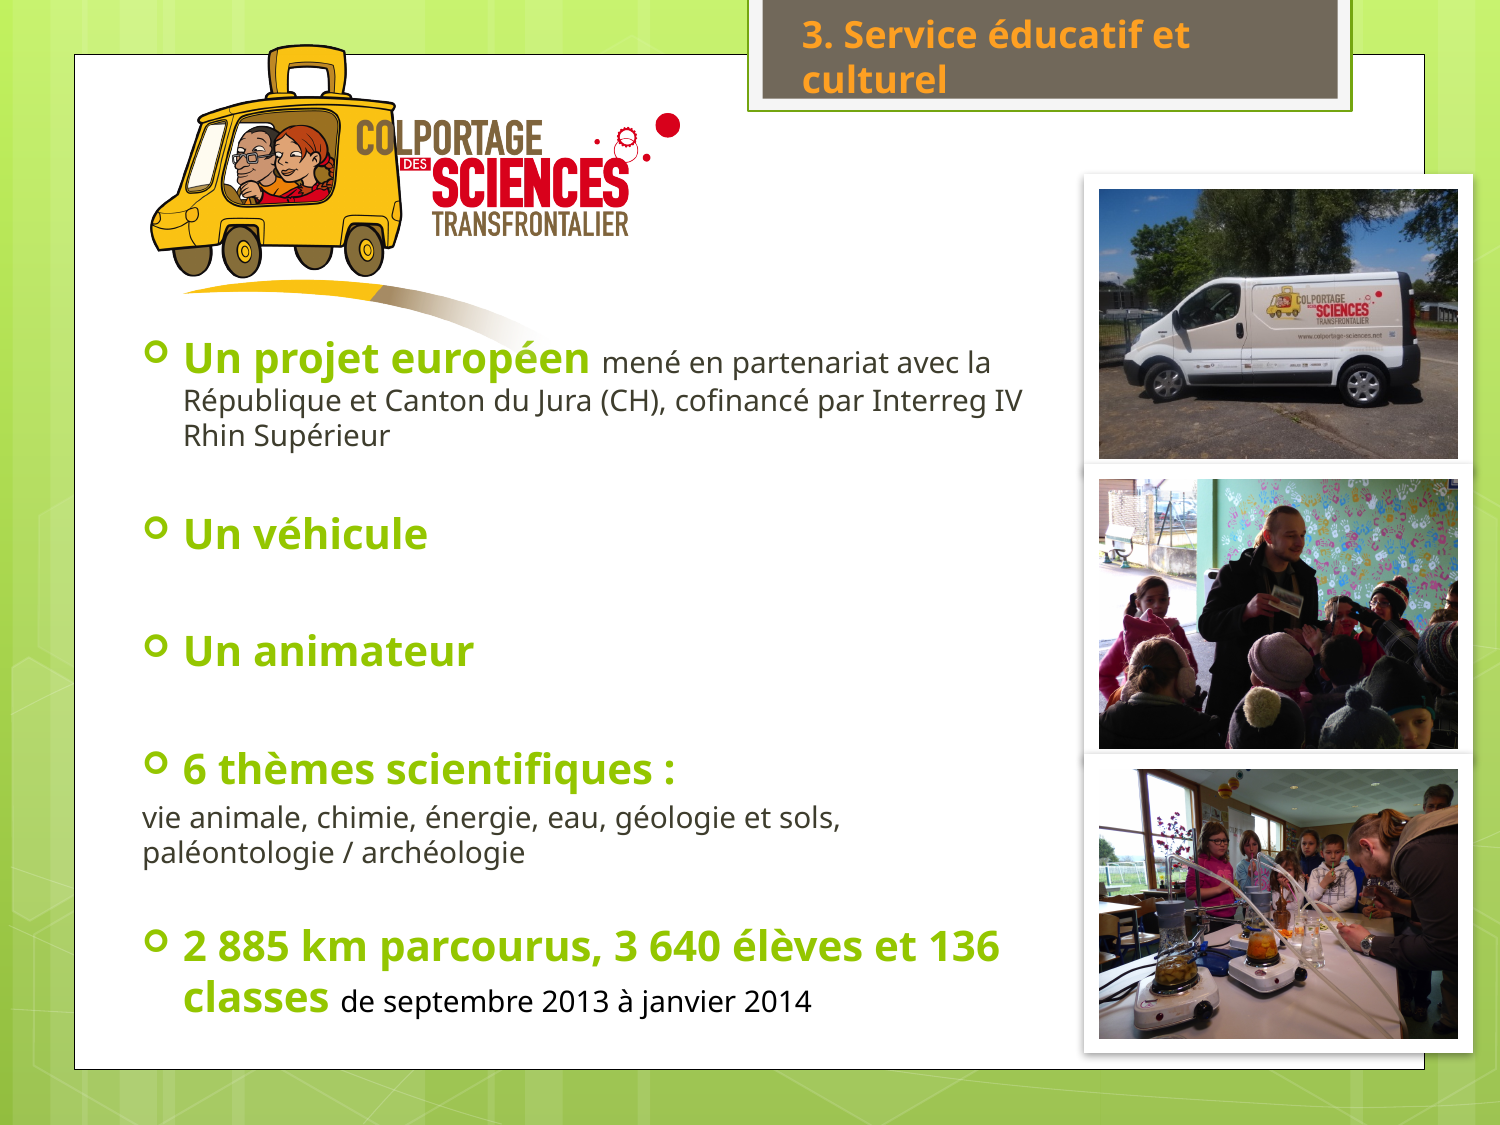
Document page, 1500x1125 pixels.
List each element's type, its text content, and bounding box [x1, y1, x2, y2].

picture [1098, 478, 1459, 749]
picture [96, 38, 680, 459]
list Un projet européen mené en partenariat avec la République et Canton du Jura (CH), cofinancé par Interreg IV Rhin Supérieur Un véhicule Un animateur 6 thèmes scientifiques : vie animale, chimie, énergie, eau, géologie et sols, paléontologie / archéologie 2 885 km parcourus, 3 640 élèves et 136 classes de septembre 2013 à janvier 2014 [116, 323, 1053, 1030]
picture [1098, 768, 1459, 1039]
picture [1098, 188, 1459, 459]
text_box 3. Service éducatif et culturel [787, 3, 1324, 109]
